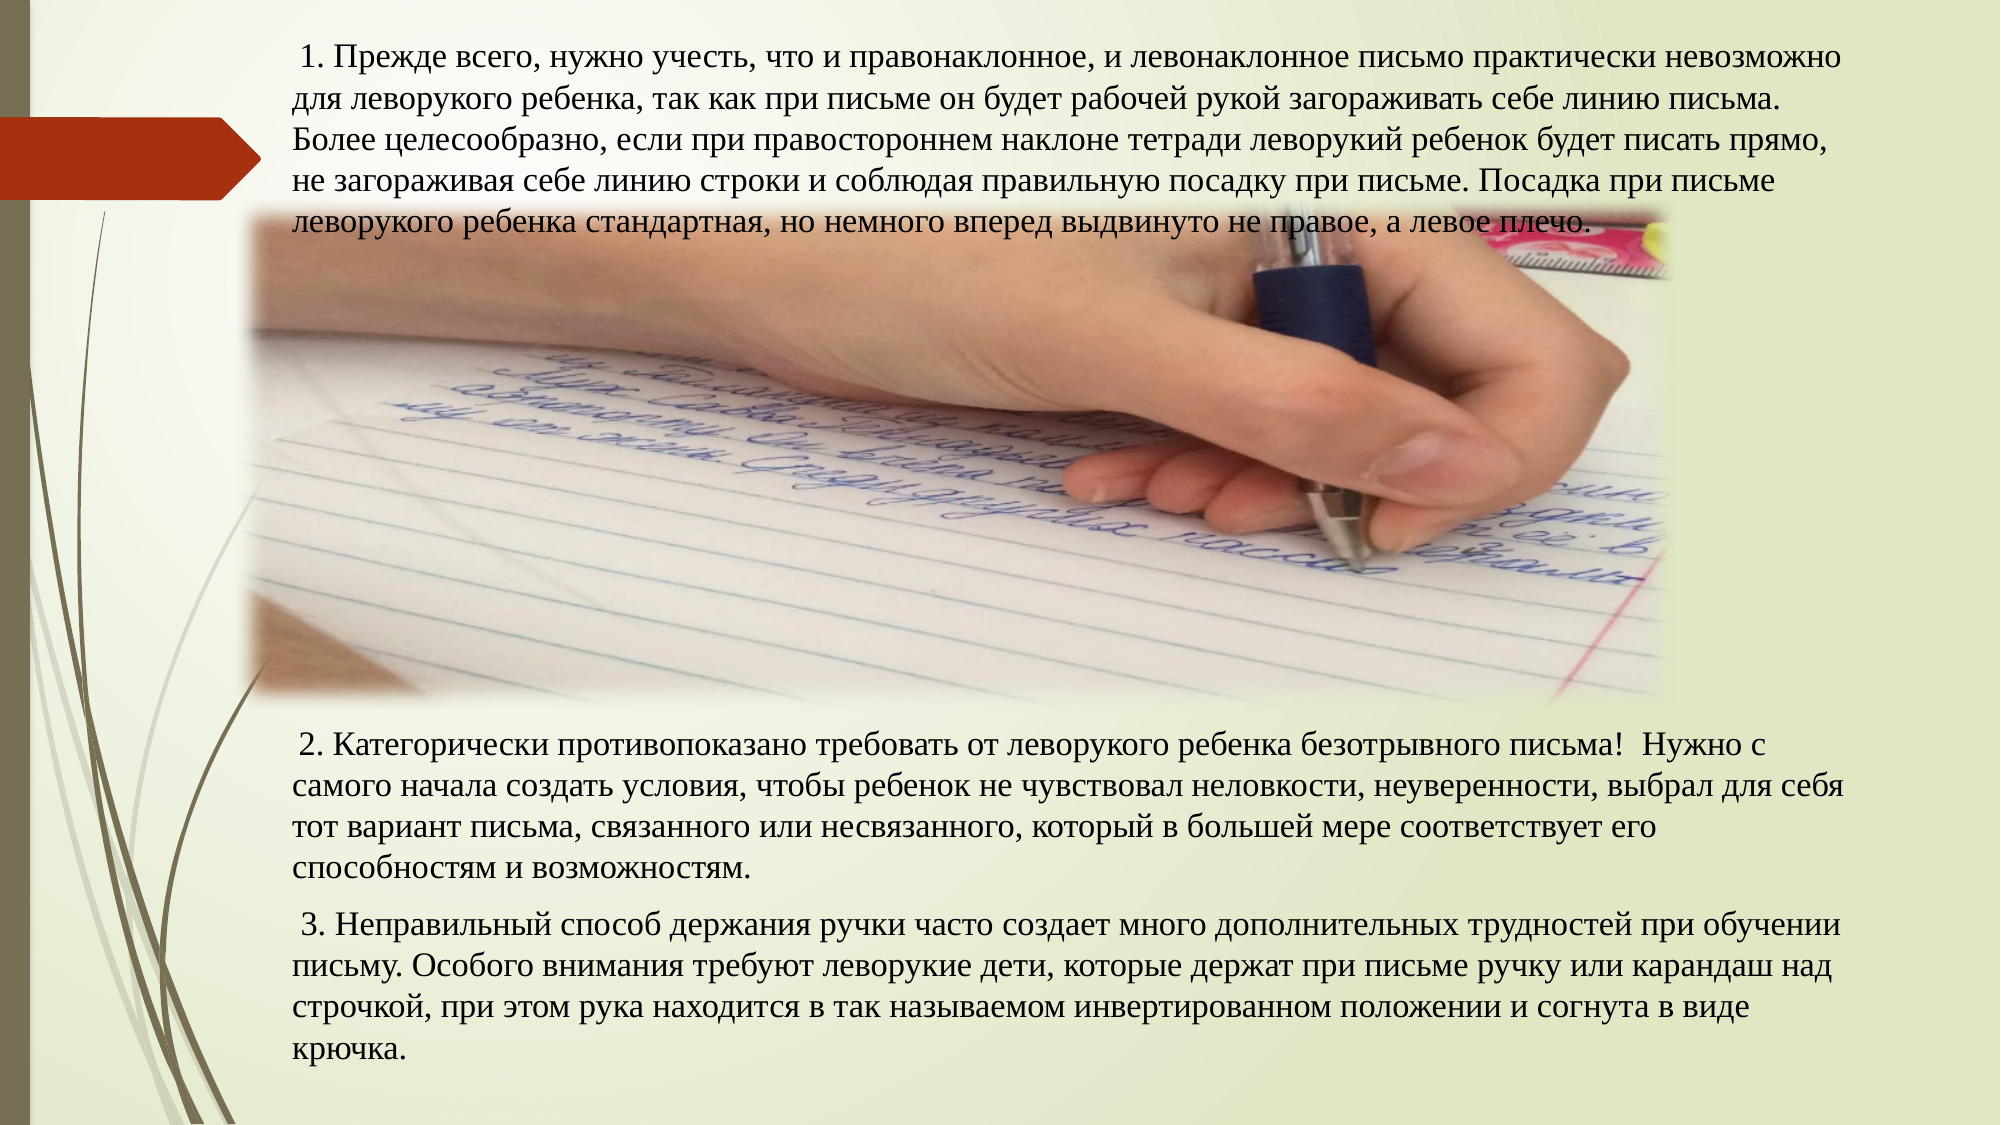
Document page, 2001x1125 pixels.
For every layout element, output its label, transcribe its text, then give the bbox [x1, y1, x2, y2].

list 1. Прежде всего, нужно учесть, что и правонаклонное, и левонаклонное письмо практически невозможно для леворукого ребенка, так как при письме он будет рабочей рукой загораживать себе линию письма. Более целесообразно, если при правостороннем наклоне тетради леворукий ребенок будет писать прямо, не загораживая себе линию строки и соблюдая правильную посадку при письме. Посадка при письме леворукого ребенка стандартная, но немного вперед выдвинуто не правое, а левое плечо. 2. Категорически противопоказано требовать от леворукого ребенка безотрывного письма! Нужно с самого начала создать условия, чтобы ребенок не чувствовал неловкости, неуверенности, выбрал для себя тот вариант письма, связанного или несвязанного, который в большей мере соответствует его способностям и возможностям. 3. Неправильный способ держания ручки часто создает много дополнительных трудностей при обучении письму. Особого внимания требуют леворукие дети, которые держат при письме ручку или карандаш над строчкой, при этом рука находится в так называемом инвертированном положении и согнута в виде крючка. [277, 26, 1863, 1111]
picture [235, 141, 1676, 709]
